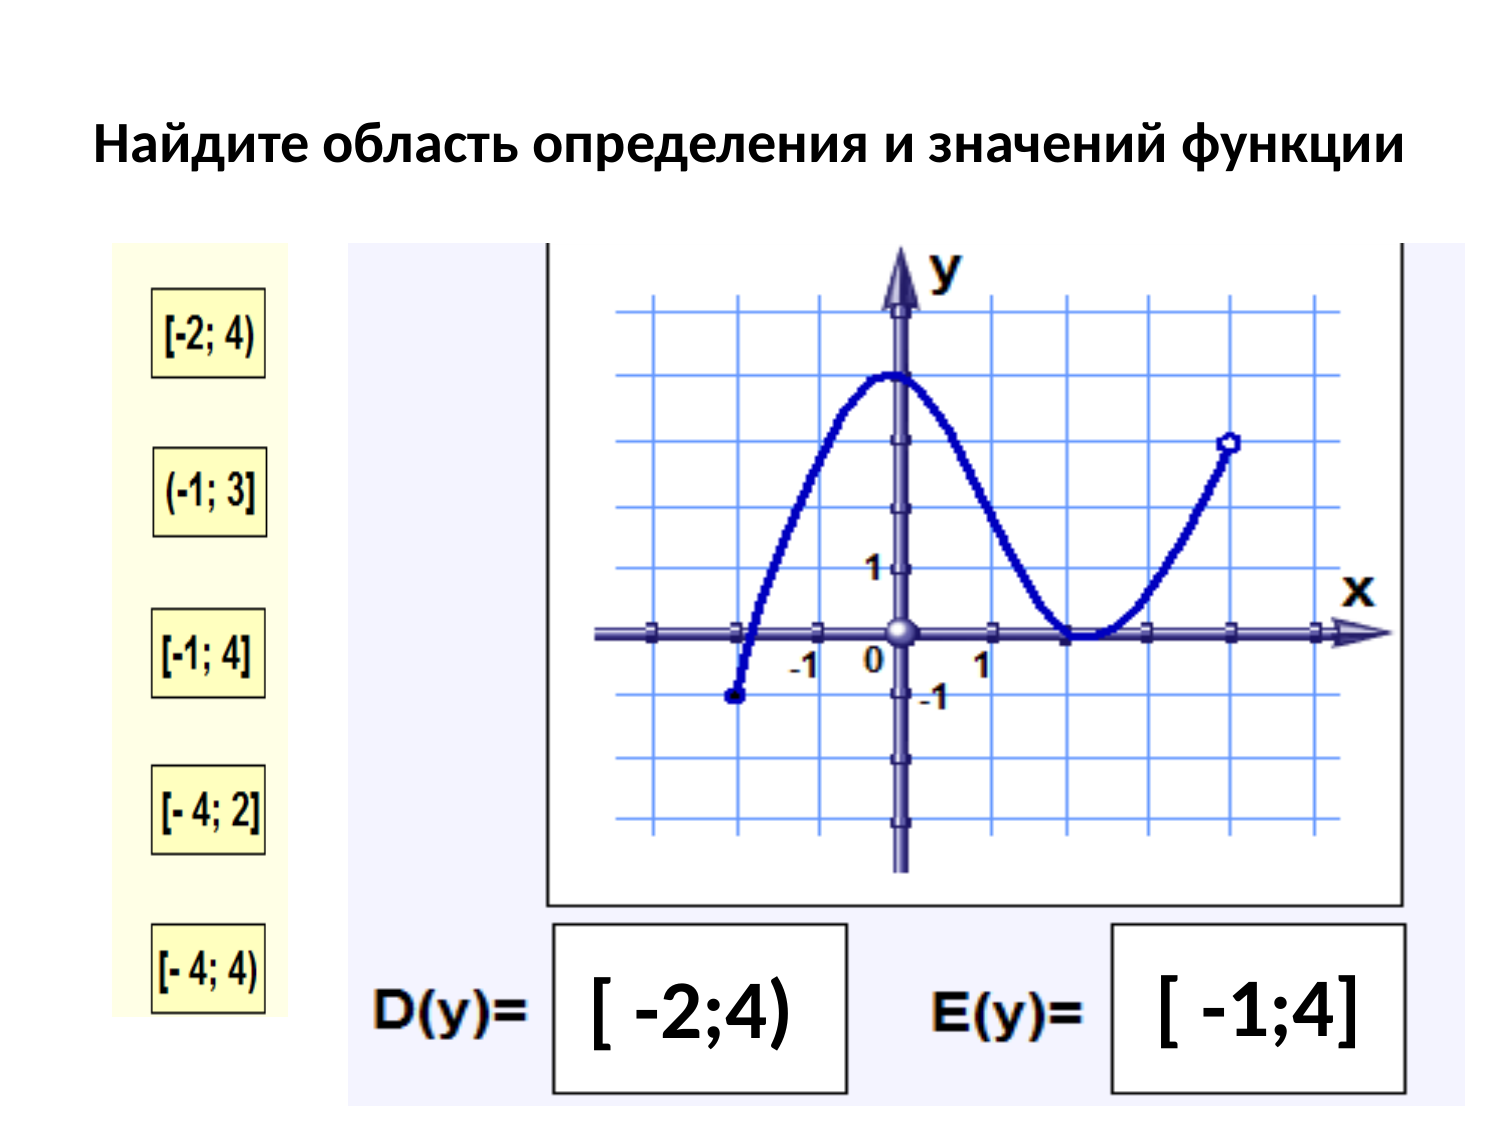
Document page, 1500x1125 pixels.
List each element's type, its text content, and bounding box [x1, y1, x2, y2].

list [348, 243, 1465, 1107]
title Найдите область определения и значений функции [75, 45, 1425, 233]
picture [111, 243, 288, 1018]
